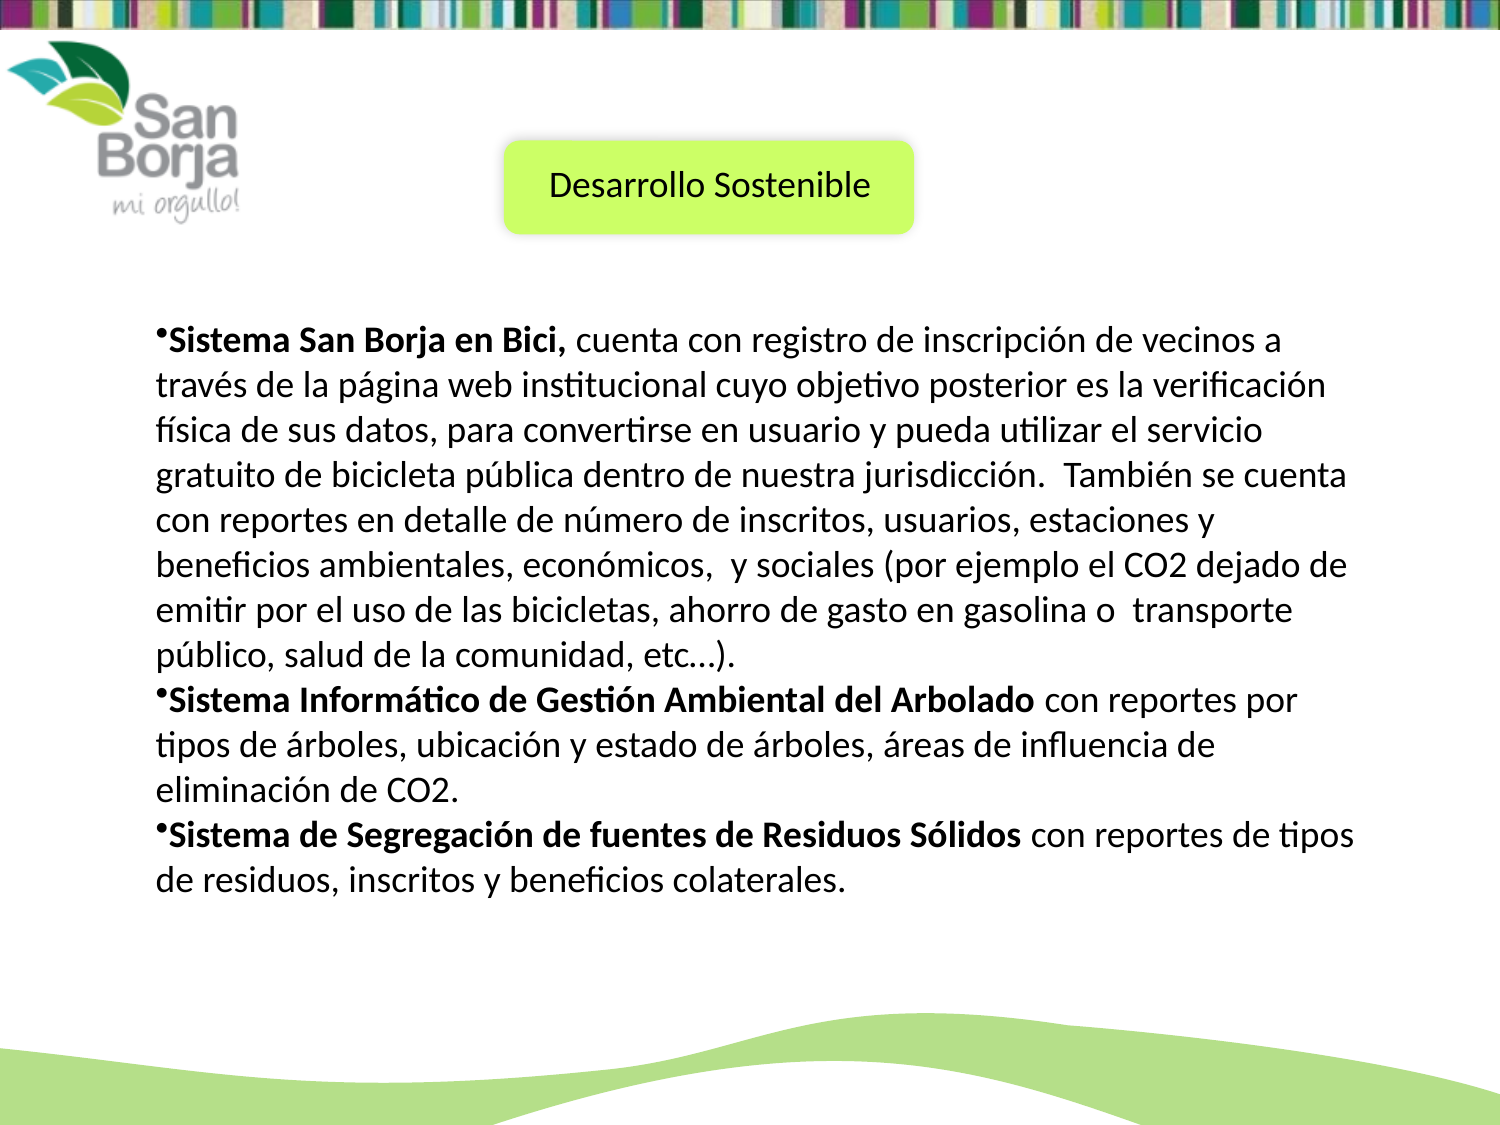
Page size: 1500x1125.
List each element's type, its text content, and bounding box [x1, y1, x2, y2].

text_box Desarrollo Sostenible [534, 152, 887, 213]
picture [0, 34, 247, 256]
text_box Sistema San Borja en Bici, cuenta con registro de inscripción de vecinos a través de la página web institucional cuyo objetivo posterior es la verificación física de sus datos, para convertirse en usuario y pueda utilizar el servicio gratuito de bicicleta pública dentro de nuestra jurisdicción. También se cuenta con reportes en detalle de número de inscritos, usuarios, estaciones y beneficios ambientales, económicos, y sociales (por ejemplo el CO2 dejado de emitir por el uso de las bicicletas, ahorro de gasto en gasolina o transporte público, salud de la comunidad, etc…). Sistema Informático de Gestión Ambiental del Arbolado con reportes por tipos de árboles, ubicación y estado de árboles, áreas de influencia de eliminación de CO2. Sistema de Segregación de fuentes de Residuos Sólidos con reportes de tipos de residuos, inscritos y beneficios colaterales. [140, 307, 1371, 953]
picture [0, 0, 1500, 30]
text_box [501, 138, 917, 237]
text_box [0, 1011, 1500, 1125]
